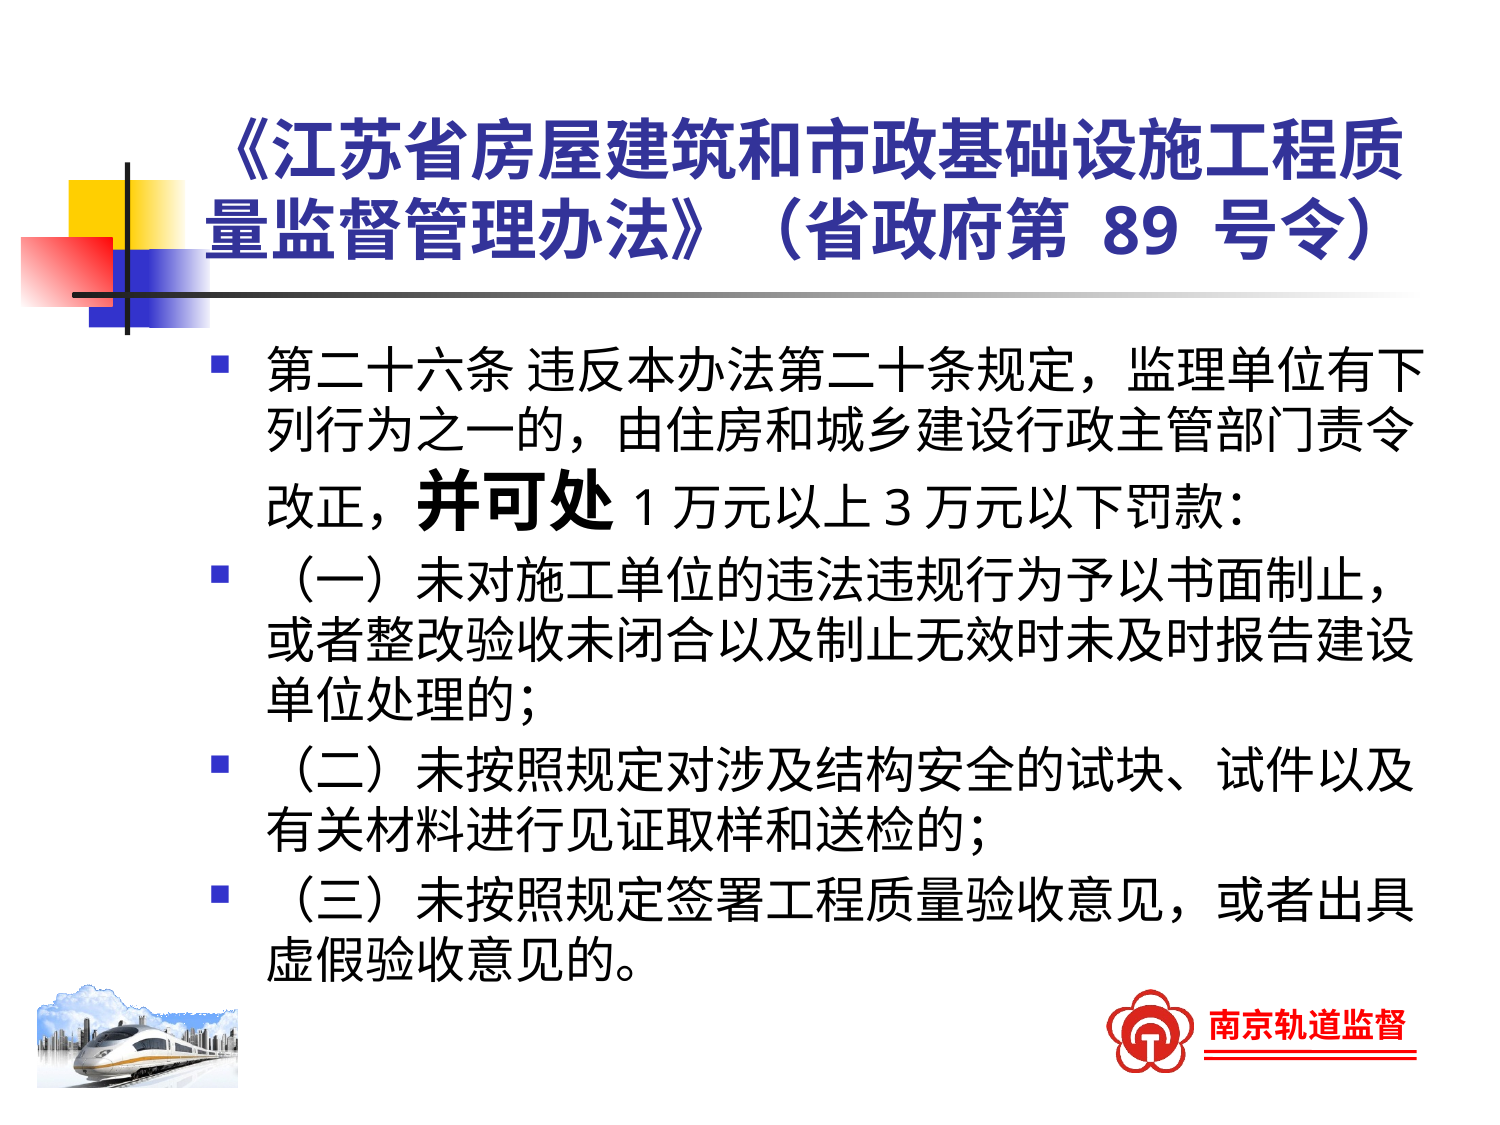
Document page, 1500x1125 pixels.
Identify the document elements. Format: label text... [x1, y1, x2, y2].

picture [37, 971, 238, 1088]
list 第二十六条 违反本办法第二十条规定，监理单位有下列行为之一的，由住房和城乡建设行政主管部门责令改正，并可处1万元以上3万元以下罚款： （一）未对施工单位的违法违规行为予以书面制止，或者整改验收未闭合以及制止无效时未及时报告建设单位处理的； （二）未按照规定对涉及结构安全的试块、试件以及有关材料进行见证取样和送检的； （三）未按照规定签署工程质量验收意见，或者出具虚假验收意见的。 [193, 331, 1469, 1006]
picture [1106, 1006, 1194, 1073]
title 《江苏省房屋建筑和市政基础设施工程质量监督管理办法》（省政府第 89 号令） [188, 35, 1468, 275]
